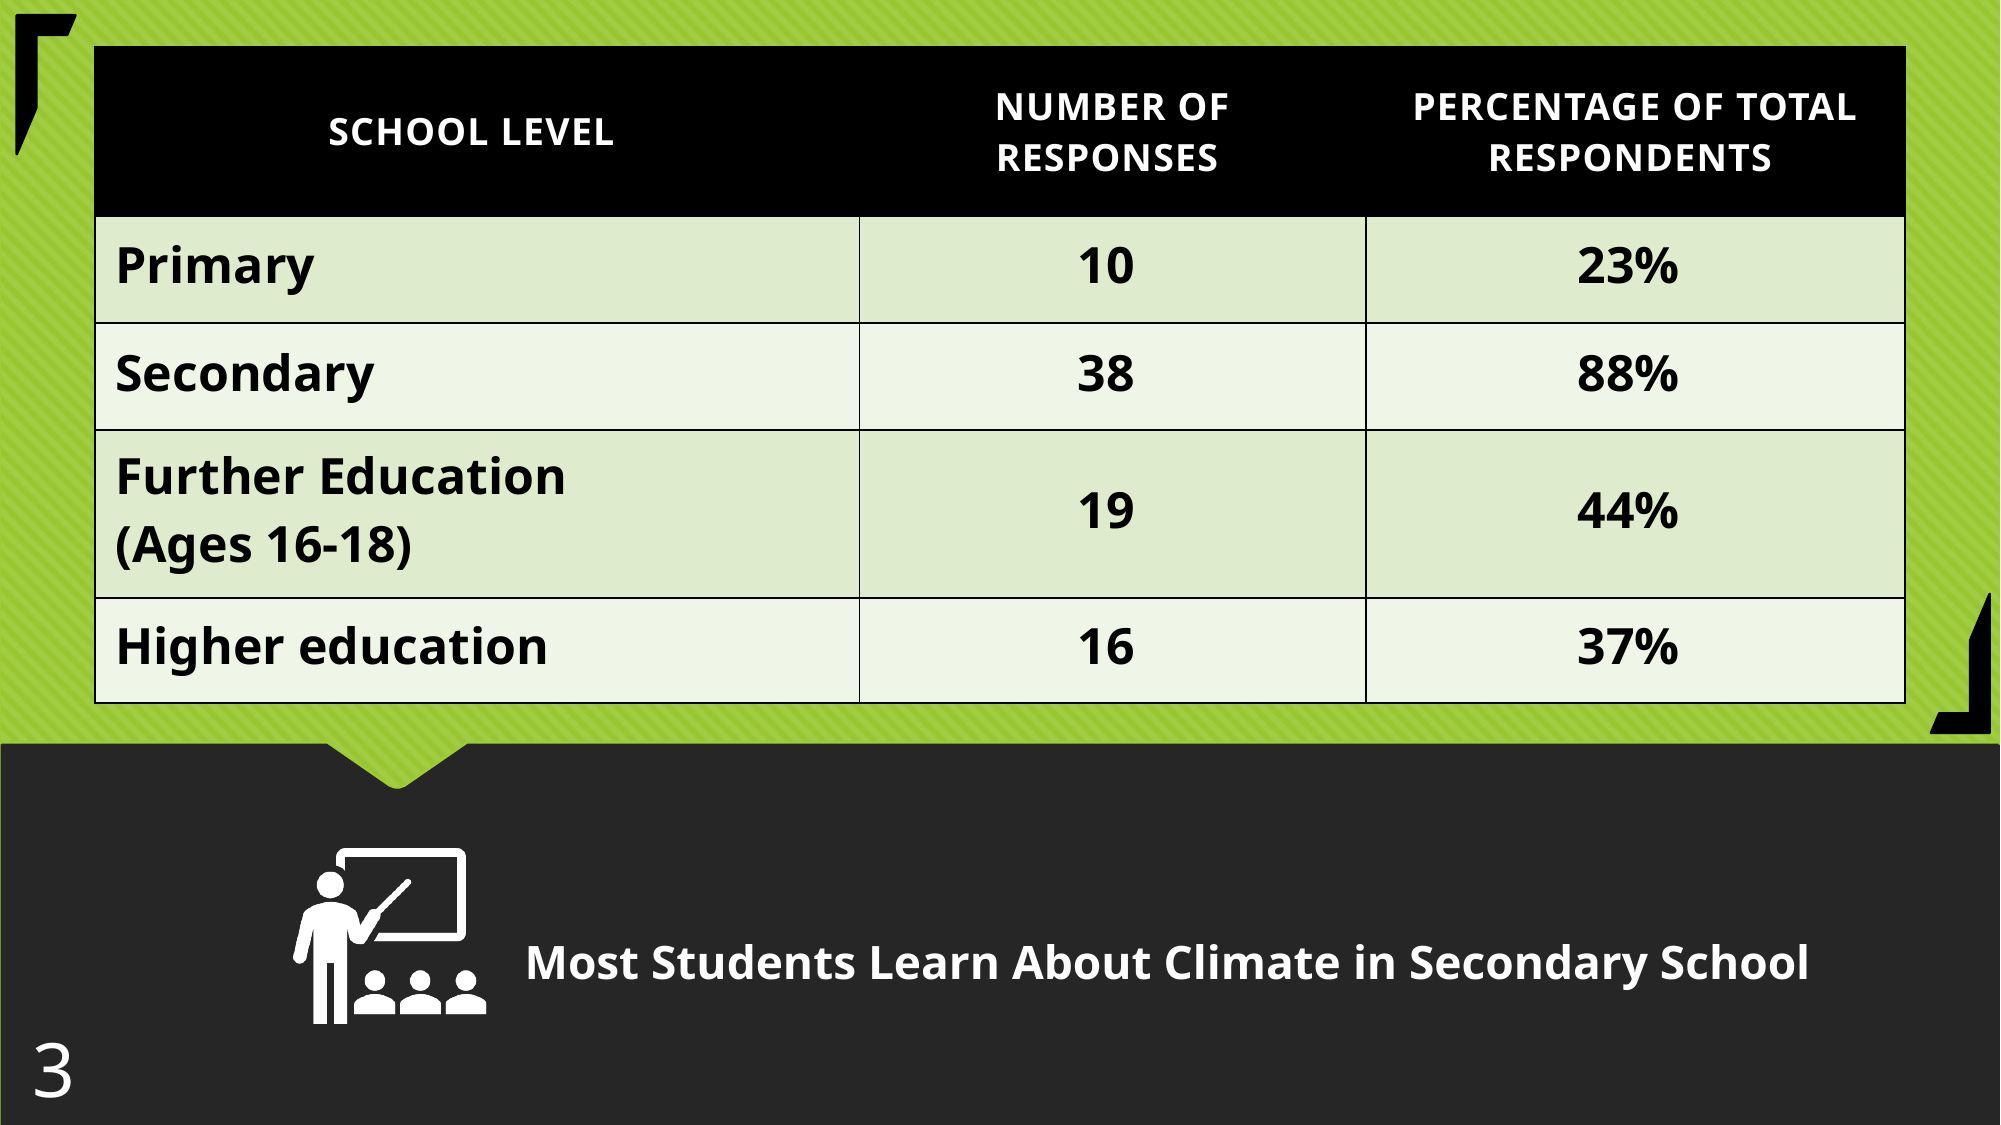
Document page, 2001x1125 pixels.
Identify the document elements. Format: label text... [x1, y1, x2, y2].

text_box [15, 13, 77, 156]
table_cell Higher education [96, 599, 859, 702]
table_header Percentage of Total Respondents [1367, 47, 1904, 216]
table_cell 38 [860, 324, 1365, 429]
table_header School Level [96, 47, 859, 216]
text_box [1929, 592, 1991, 735]
text_box [0, 0, 2000, 742]
picture [281, 824, 500, 1044]
table_cell 44% [1367, 431, 1904, 597]
table_cell 37% [1367, 599, 1904, 702]
table_cell Primary [96, 217, 859, 322]
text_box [0, 742, 2000, 1125]
table_cell 88% [1367, 324, 1904, 429]
table_cell Further Education (Ages 16-18) [96, 431, 859, 597]
table_cell 10 [860, 217, 1365, 322]
table_cell 23% [1367, 217, 1904, 322]
table_header Number of Responses [860, 47, 1365, 216]
table_cell 19 [860, 431, 1365, 597]
table_cell 16 [860, 599, 1365, 702]
table_cell Secondary [96, 324, 859, 429]
